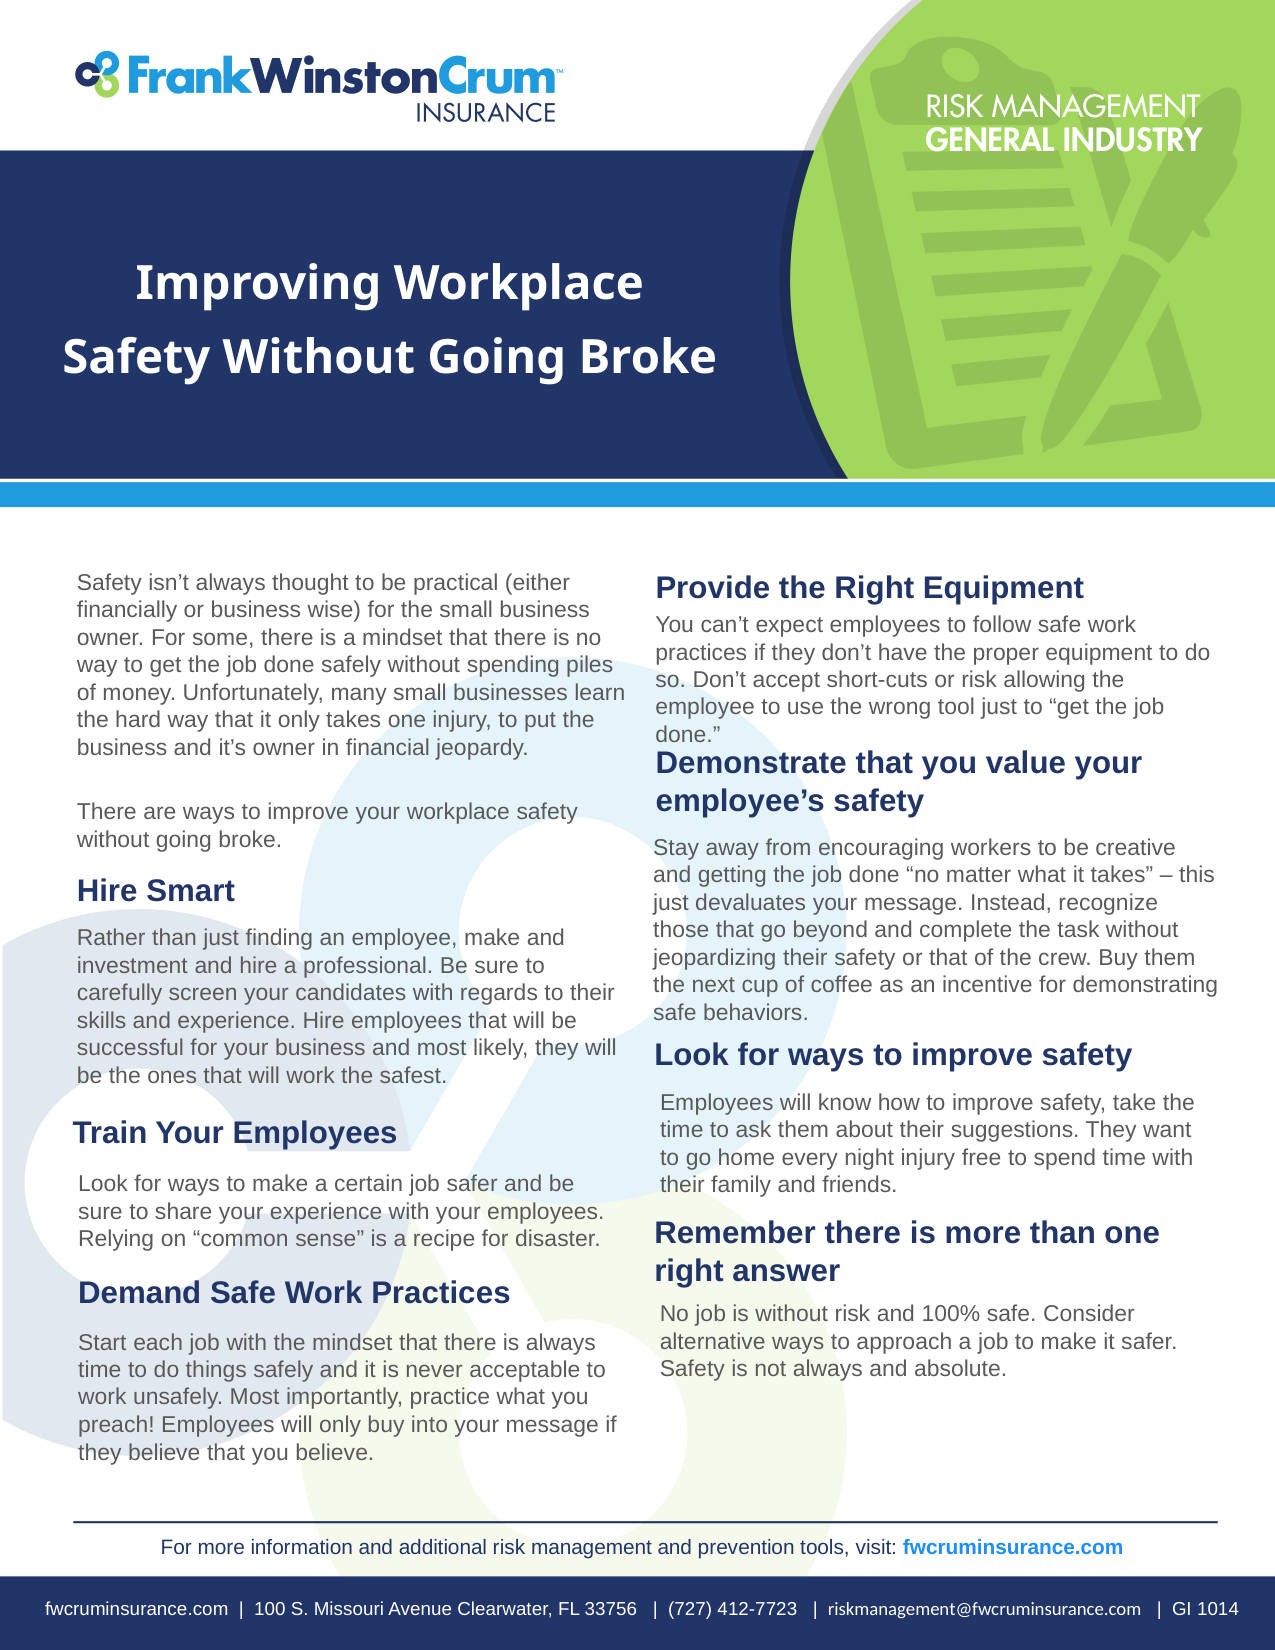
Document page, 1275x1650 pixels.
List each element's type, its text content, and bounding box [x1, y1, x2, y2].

text_box Look for ways to improve safety [639, 1026, 1214, 1079]
text_box Start each job with the mindset that there is always time to do things safely and it is never acceptable to work unsafely. Most importantly, practice what you preach! Employees will only buy into your message if they believe that you believe. [63, 1319, 640, 1472]
text_box Rather than just finding an employee, make and investment and hire a professional. Be sure to carefully screen your candidates with regards to their skills and experience. Hire employees that will be successful for your business and most likely, they will be the ones that will work the safest. [63, 916, 640, 1105]
text_box Employees will know how to improve safety, take the time to ask them about their suggestions. They want to go home every night injury free to spend time with their family and friends. [645, 1080, 1230, 1205]
text_box Hire Smart [63, 863, 589, 916]
text_box Train Your Employees [57, 1104, 559, 1157]
text_box Demand Safe Work Practices [63, 1265, 559, 1318]
text_box You can’t expect employees to follow safe work practices if they don’t have the proper equipment to do so. Don’t accept short-cuts or risk allowing the employee to use the wrong tool just to “get the job done.” [642, 602, 1233, 758]
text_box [26, 1526, 1258, 1628]
text_box No job is without risk and 100% safe. Consider alternative ways to approach a job to make it safer. Safety is not always and absolute. [644, 1291, 1221, 1389]
title Improving Workplace Safety Without Going Broke [46, 198, 734, 420]
text_box Safety isn’t always thought to be practical (either financially or business wise) for the small business owner. For some, there is a mindset that there is no way to get the job done safely without spending piles of money. Unfortunately, many small businesses learn the hard way that it only takes one injury, to put the business and it’s owner in financial jeopardy. There are ways to improve your workplace safety without going broke. [63, 560, 640, 864]
text_box Demonstrate that you value your employee’s safety [642, 735, 1221, 825]
picture [0, 0, 1275, 1650]
text_box Provide the Right Equipment [642, 560, 1167, 602]
text_box Stay away from encouraging workers to be creative and getting the job done “no matter what it takes” – this just devaluates your message. Instead, recognize those that go beyond and complete the task without jeopardizing their safety or that of the crew. Buy them the next cup of coffee as an incentive for demonstrating safe behaviors. [639, 825, 1233, 1054]
text_box Remember there is more than one right answer [639, 1204, 1190, 1295]
text_box Look for ways to make a certain job safer and be sure to share your experience with your employees. Relying on “common sense” is a recipe for disaster. [63, 1161, 640, 1259]
